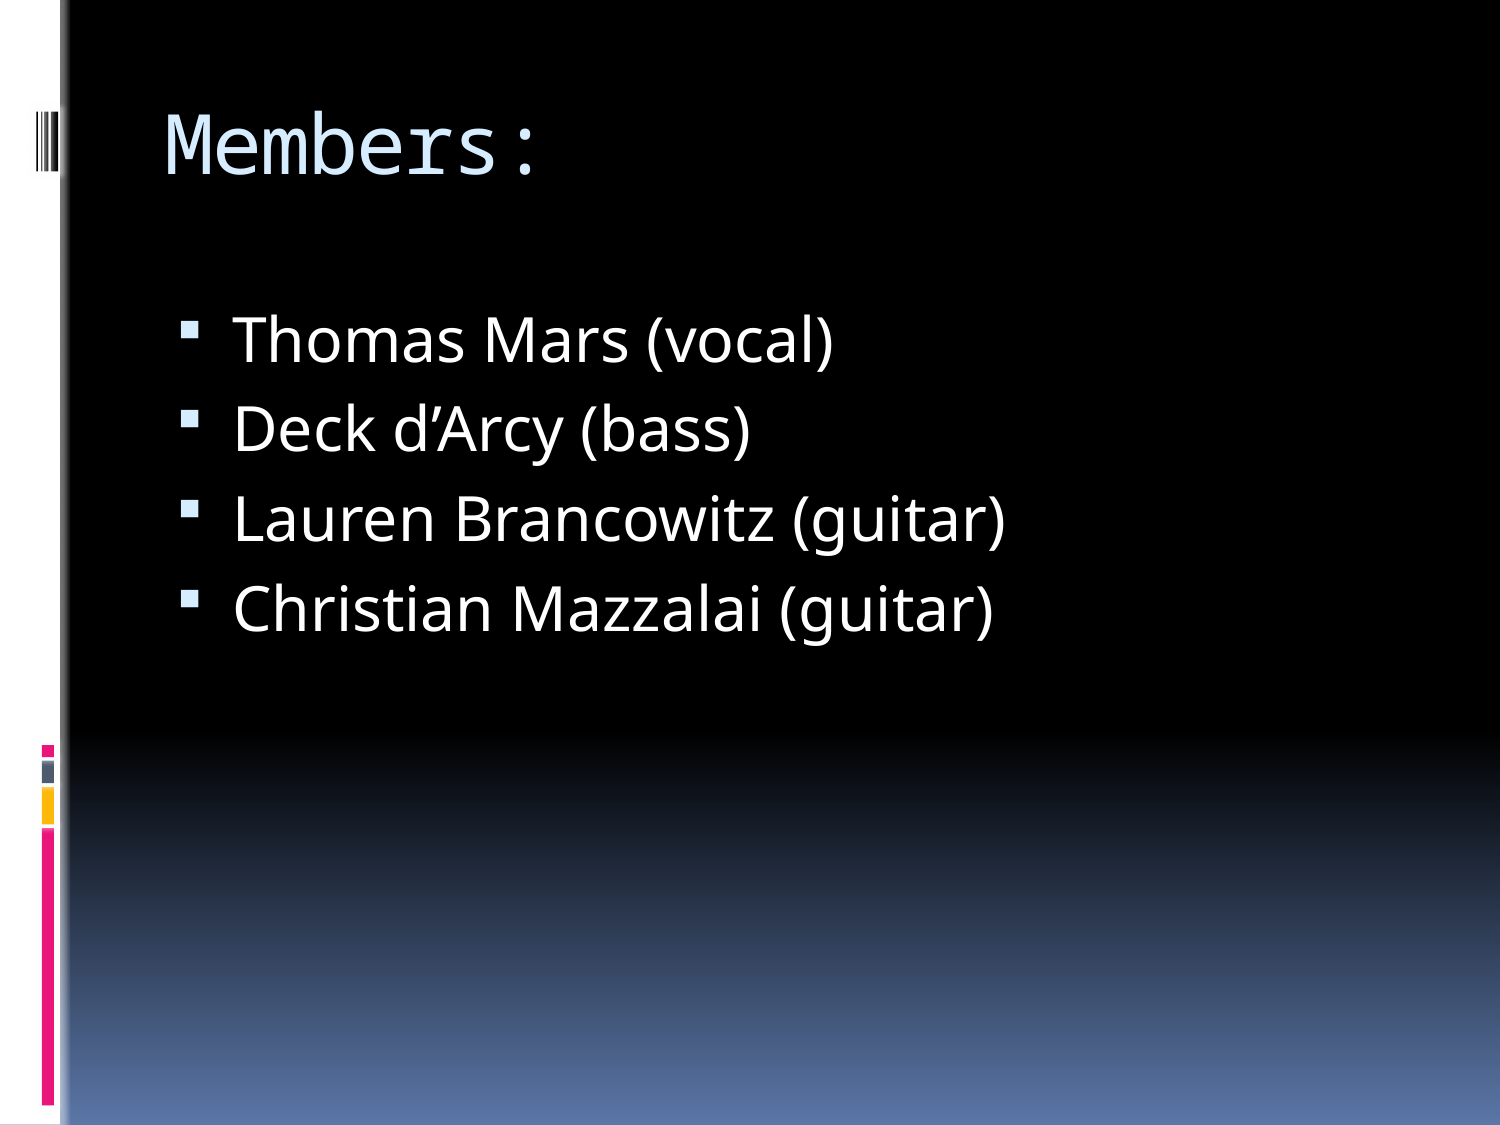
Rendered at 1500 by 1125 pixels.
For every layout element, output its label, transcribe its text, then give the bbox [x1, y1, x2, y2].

title Members: [150, 83, 1425, 234]
list Thomas Mars (vocal) Deck d’Arcy (bass) Lauren Brancowitz (guitar) Christian Mazzalai (guitar) [150, 292, 1425, 1043]
